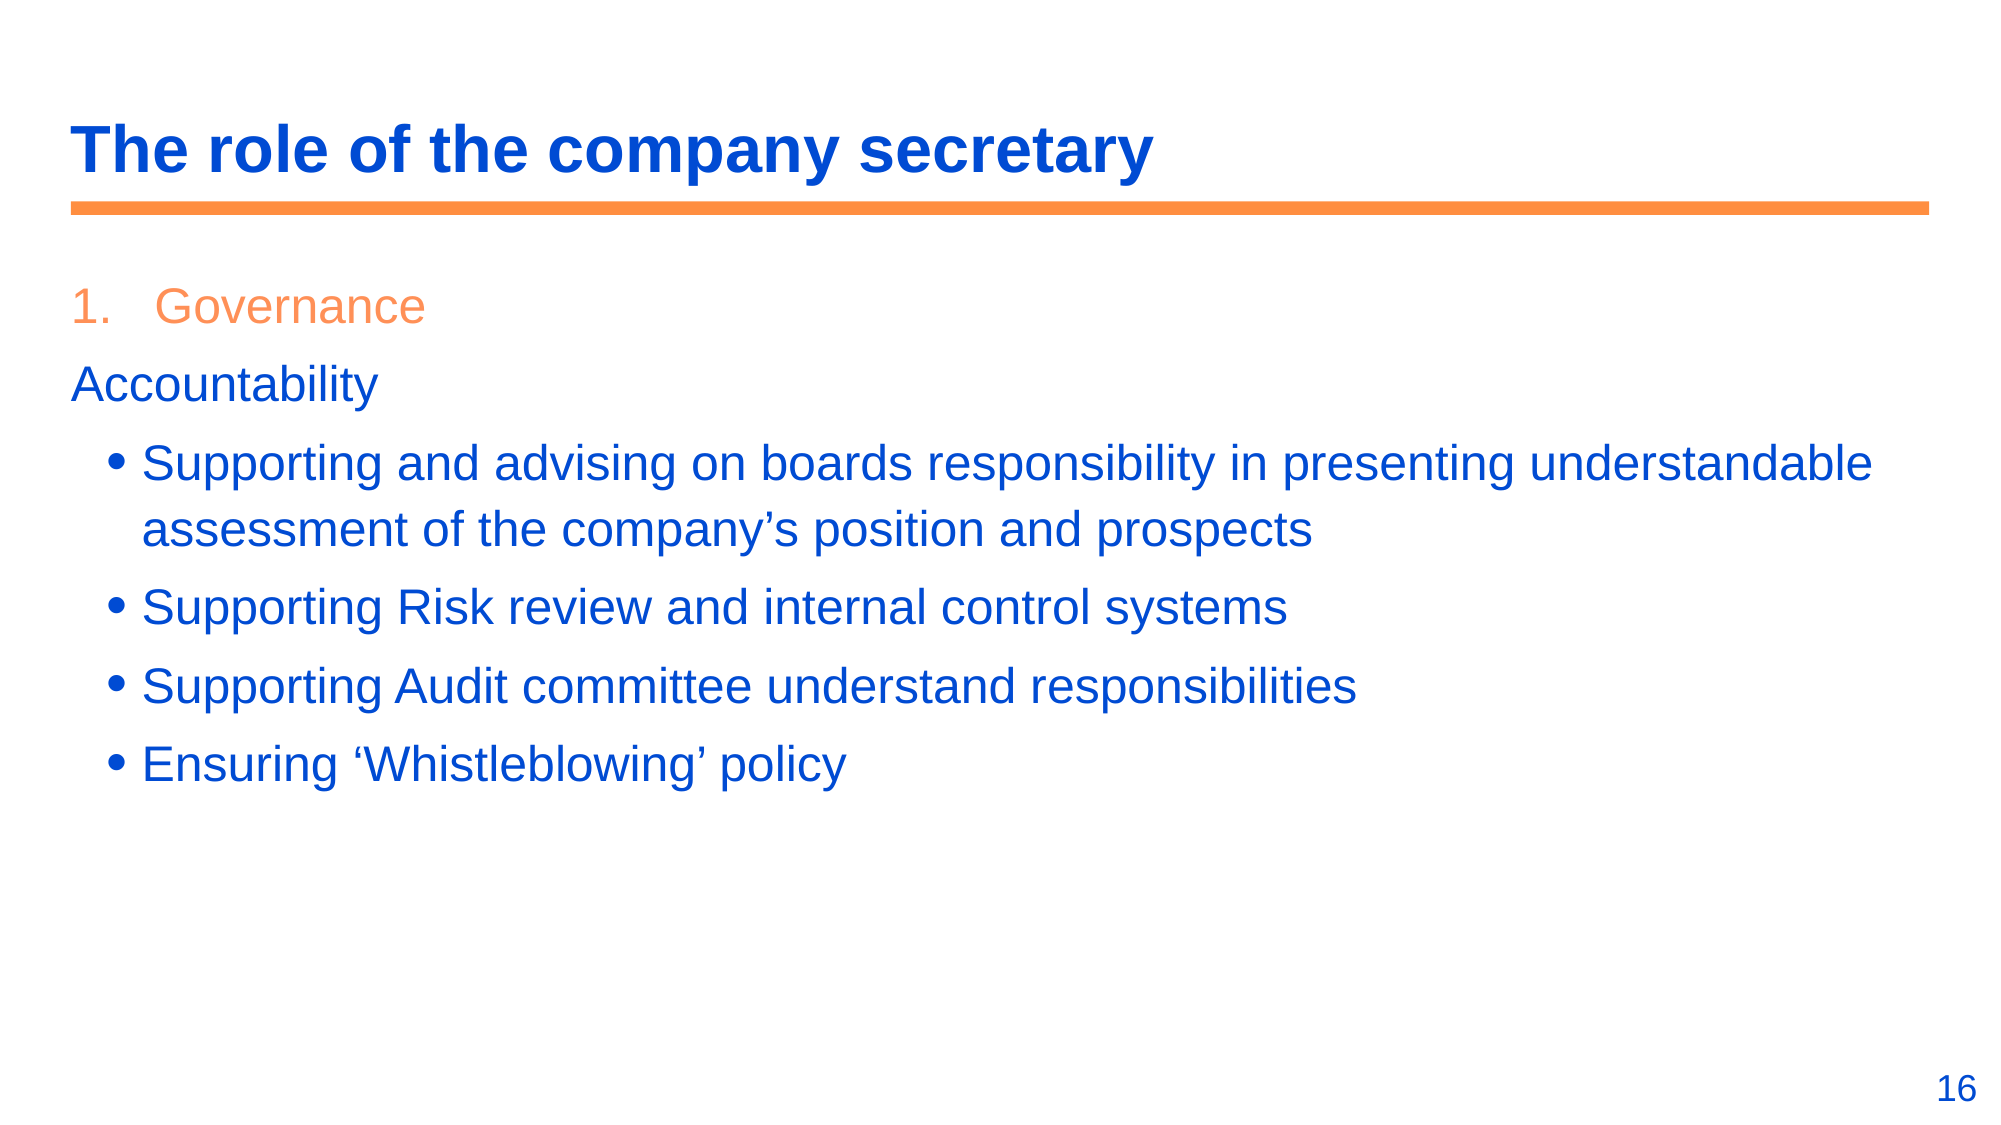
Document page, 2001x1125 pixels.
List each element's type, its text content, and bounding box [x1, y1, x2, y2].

title The role of the company secretary [70, 54, 1930, 187]
list 1. Governance Accountability Supporting and advising on boards responsibility in presenting understandable assessment of the company’s position and prospects Supporting Risk review and internal control systems Supporting Audit committee understand responsibilities Ensuring ‘Whistleblowing’ policy [70, 267, 1930, 1047]
